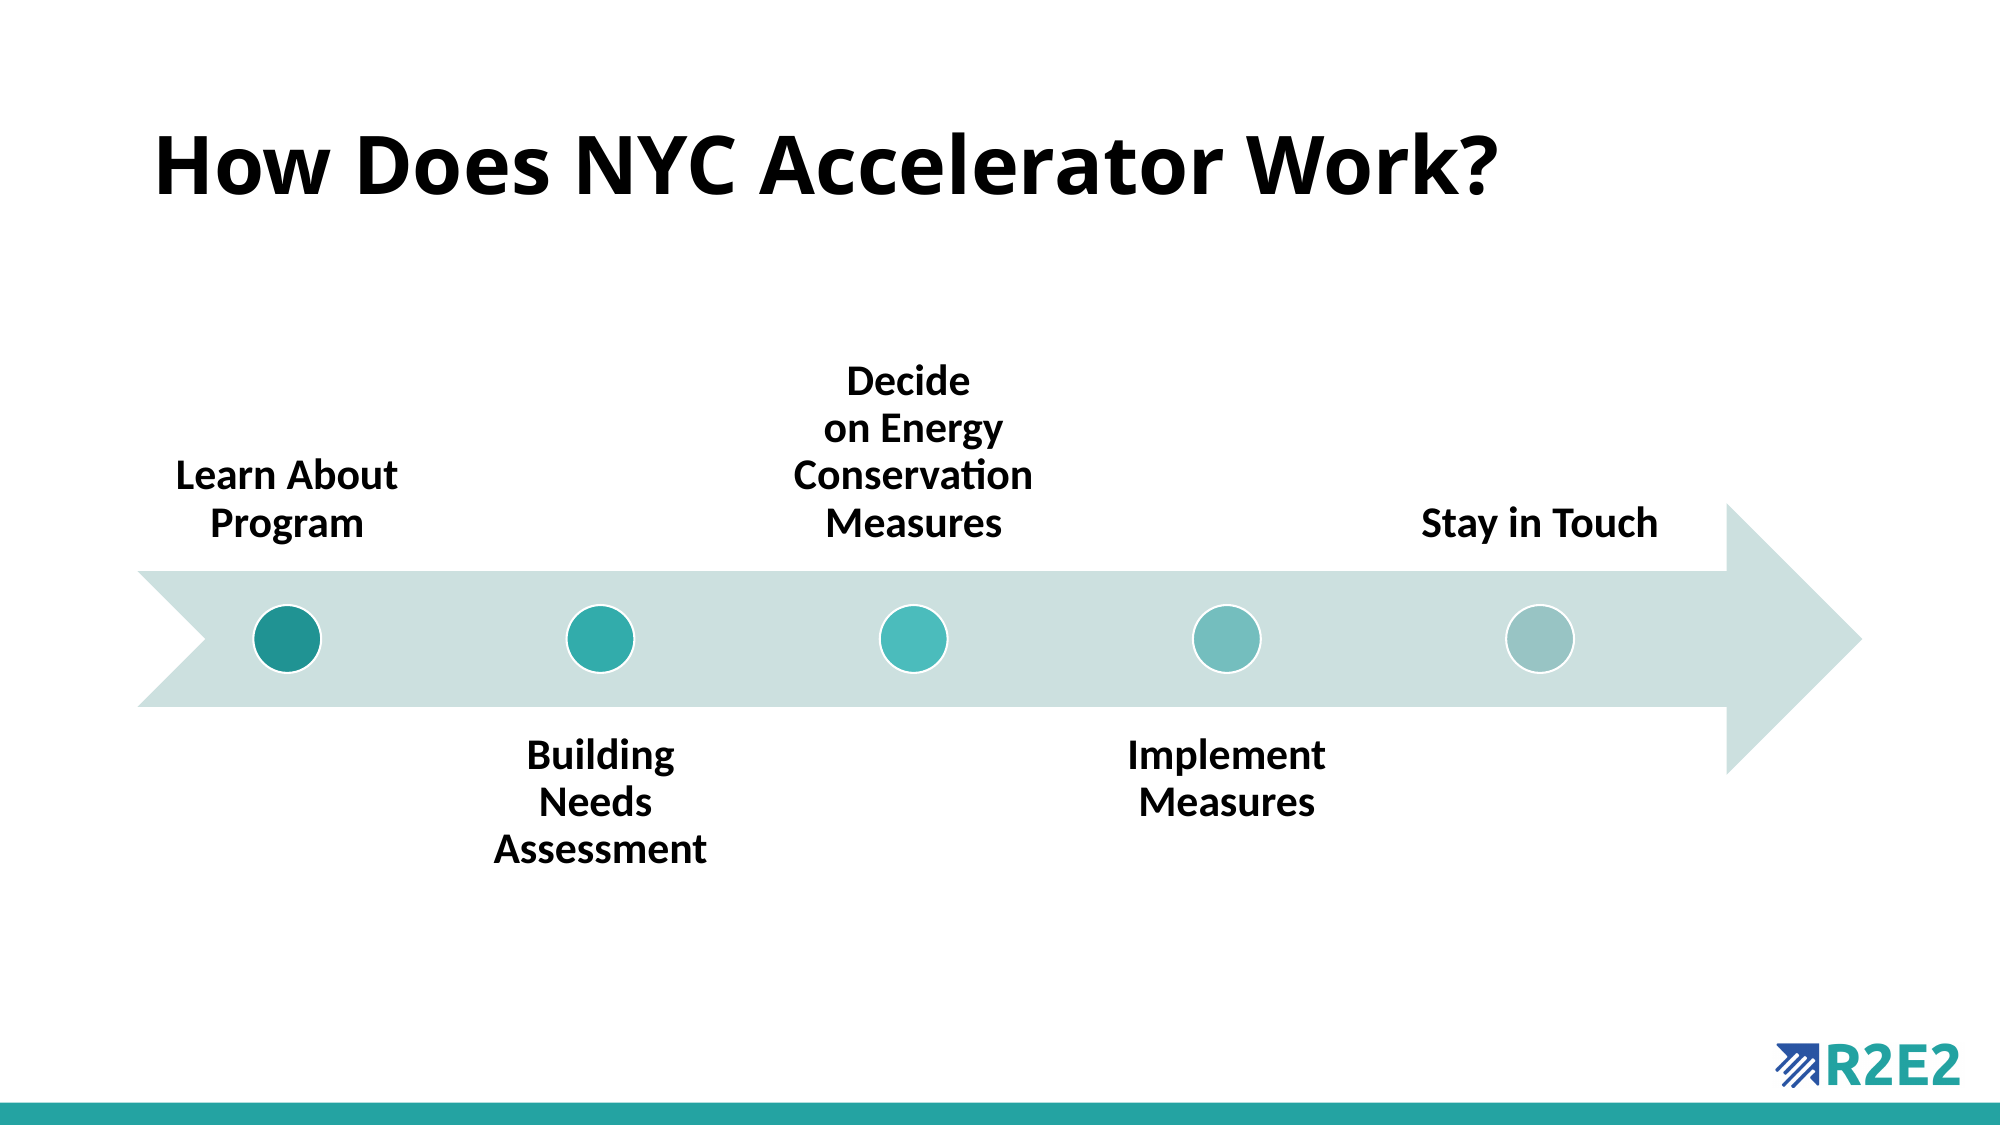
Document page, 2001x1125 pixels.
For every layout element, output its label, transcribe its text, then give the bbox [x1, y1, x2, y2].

picture [1772, 1042, 1965, 1088]
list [137, 299, 1863, 979]
title How Does NYC Accelerator Work? [137, 59, 1863, 278]
